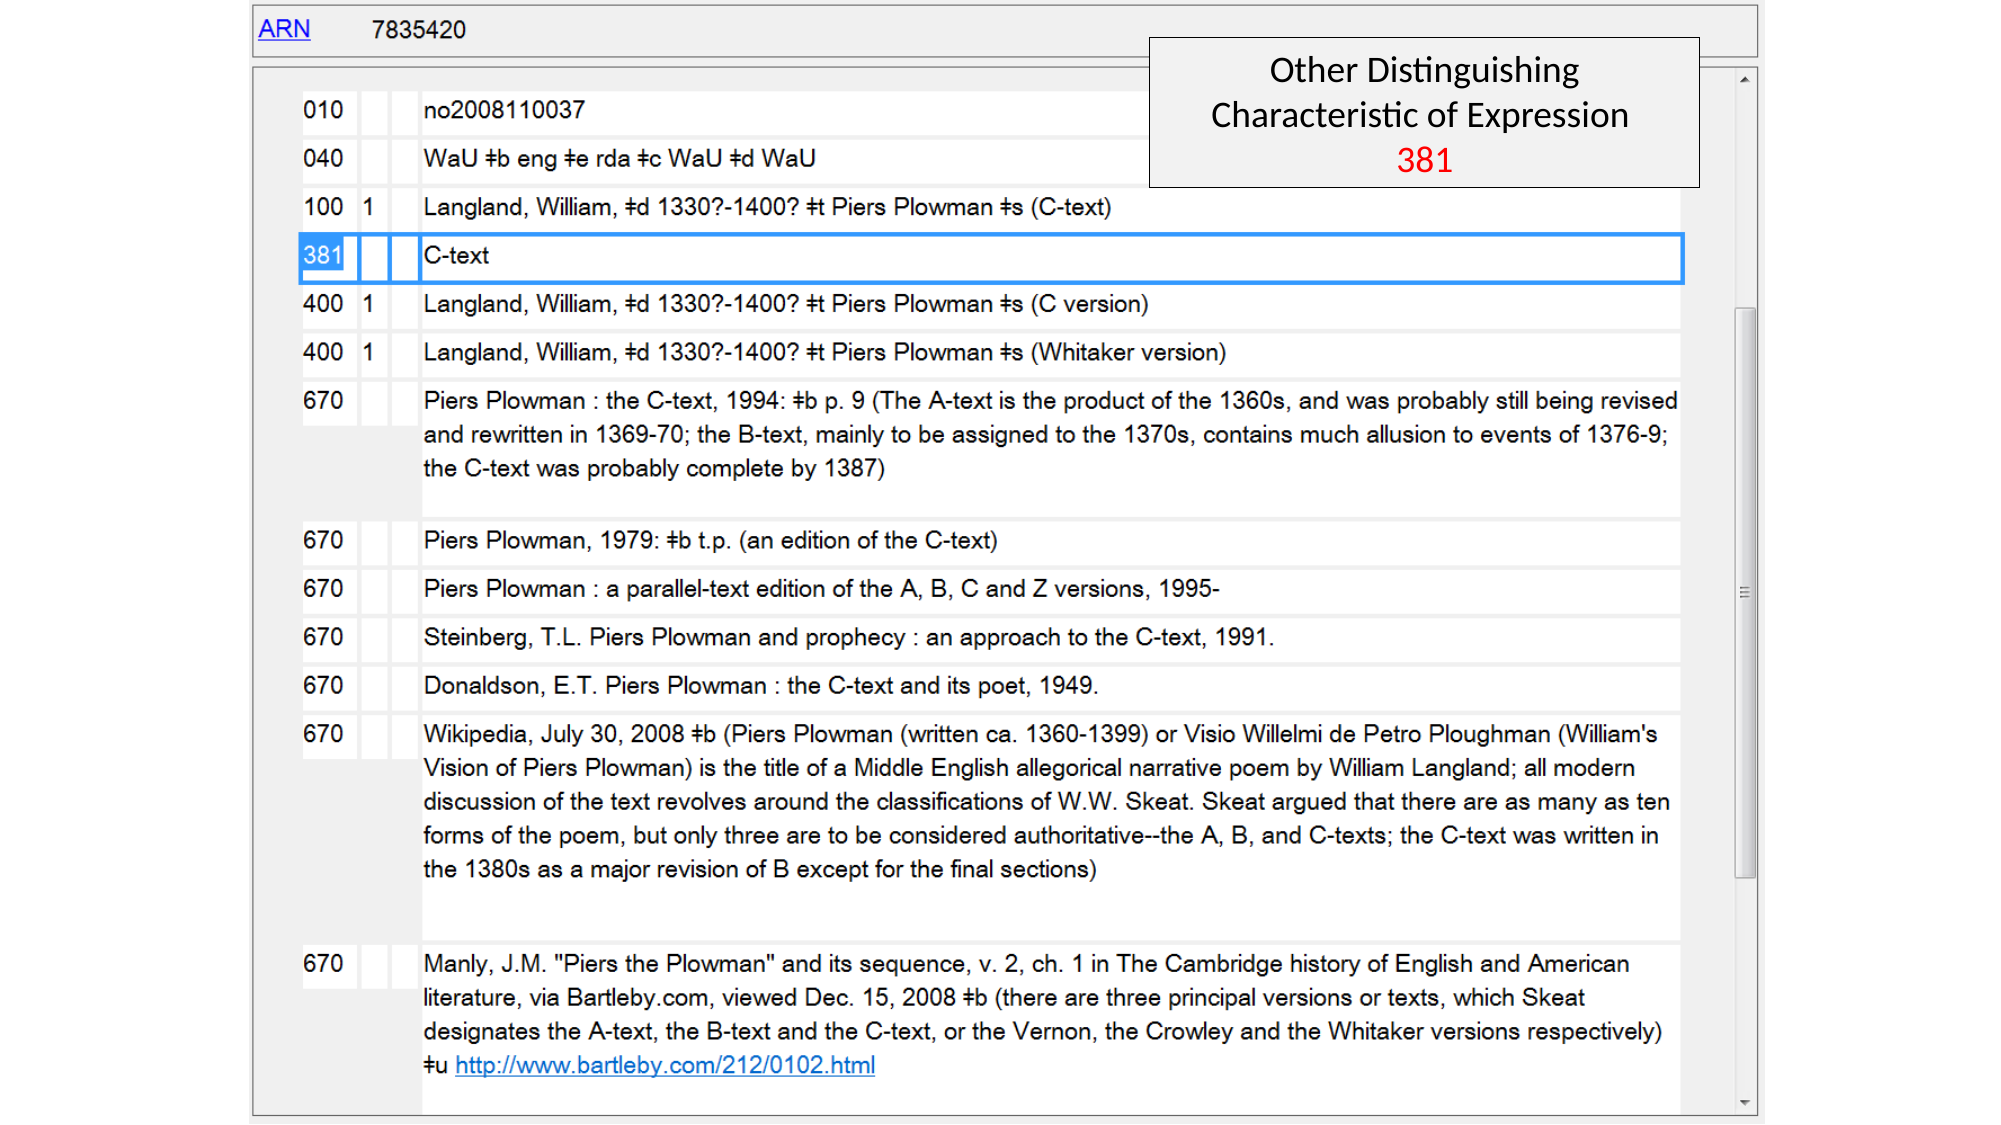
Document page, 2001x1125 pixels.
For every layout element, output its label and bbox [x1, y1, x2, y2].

picture [249, 0, 1765, 1125]
